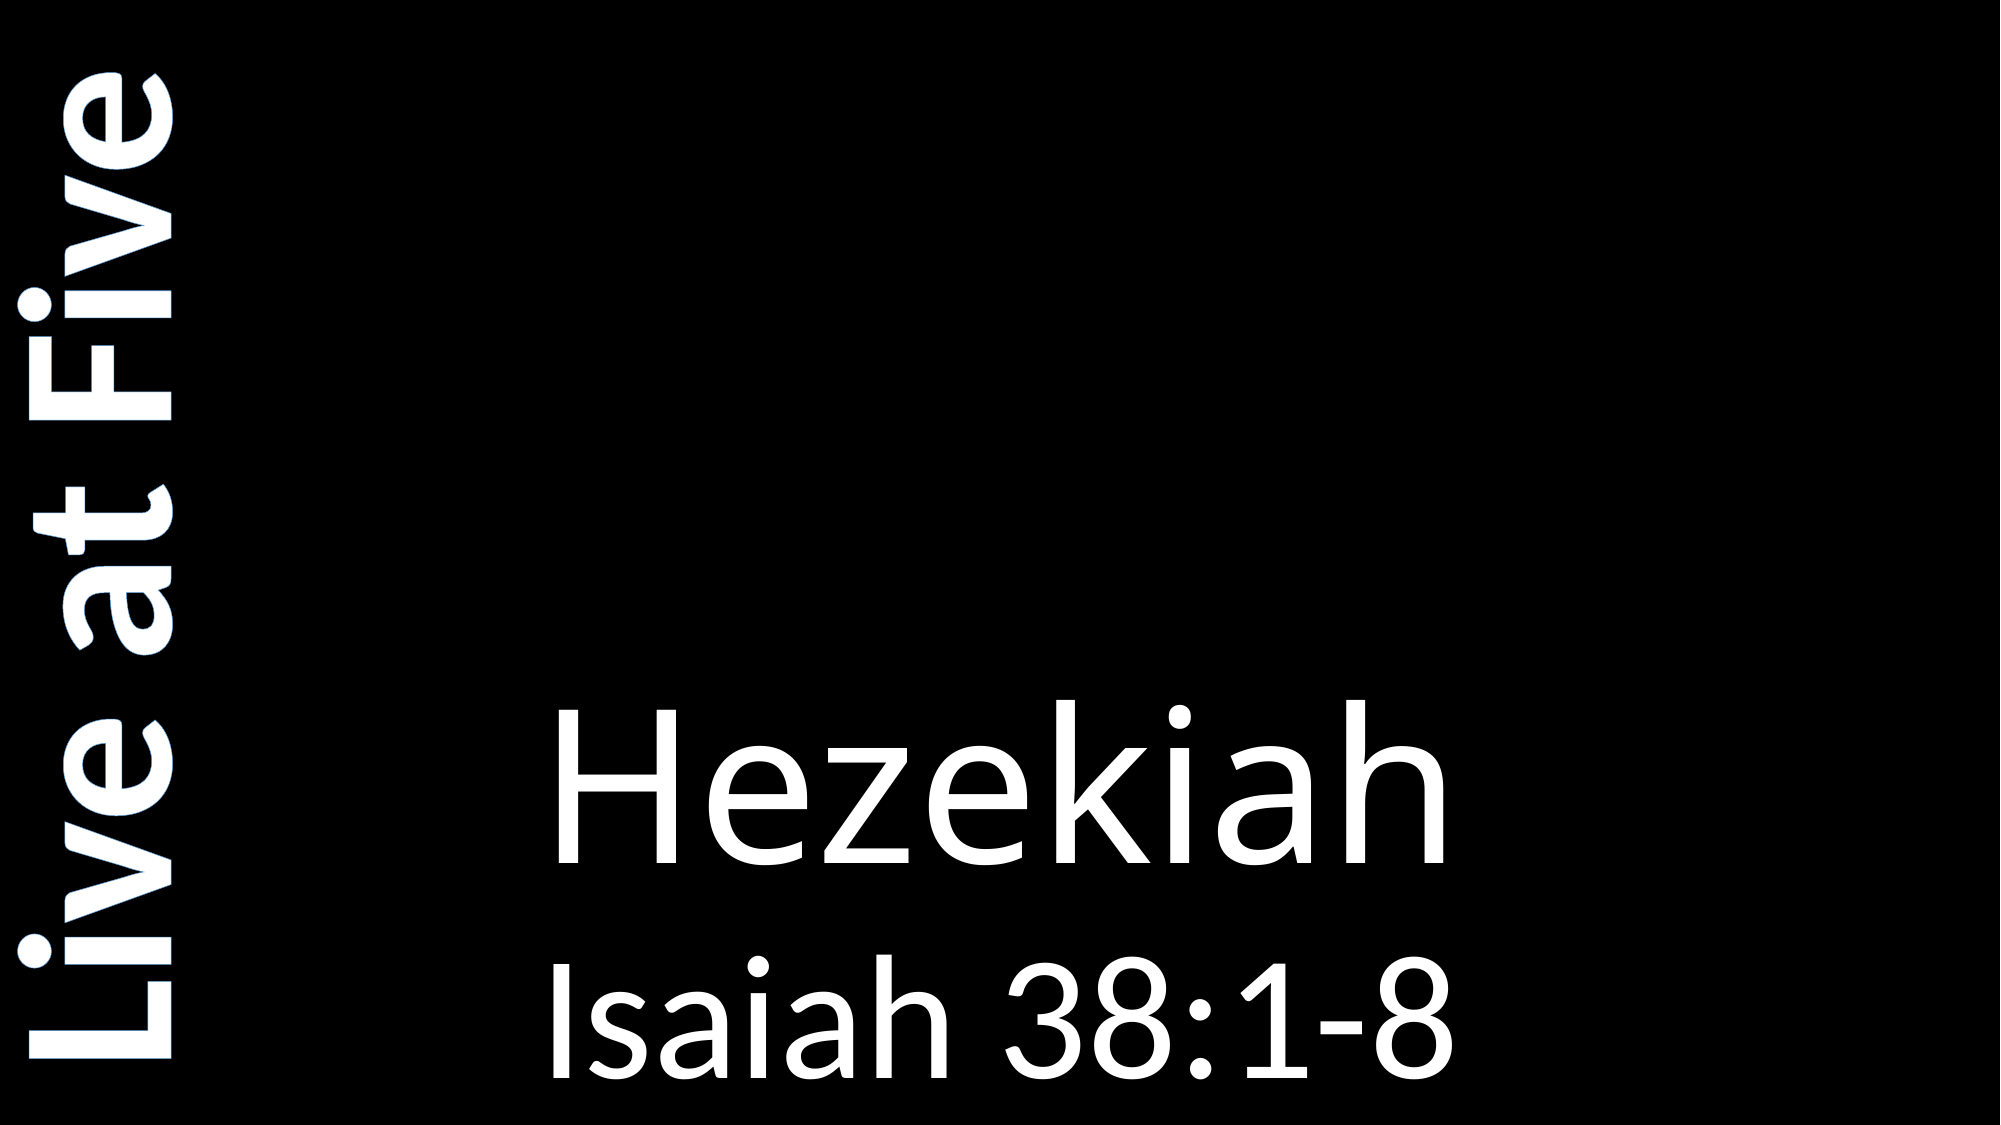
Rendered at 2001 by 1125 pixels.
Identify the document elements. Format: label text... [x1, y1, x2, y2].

text_box Live at Five [0, 11, 223, 1125]
subtitle Isaiah 38:1-8 [249, 917, 1750, 1125]
title Hezekiah [223, 47, 2000, 918]
